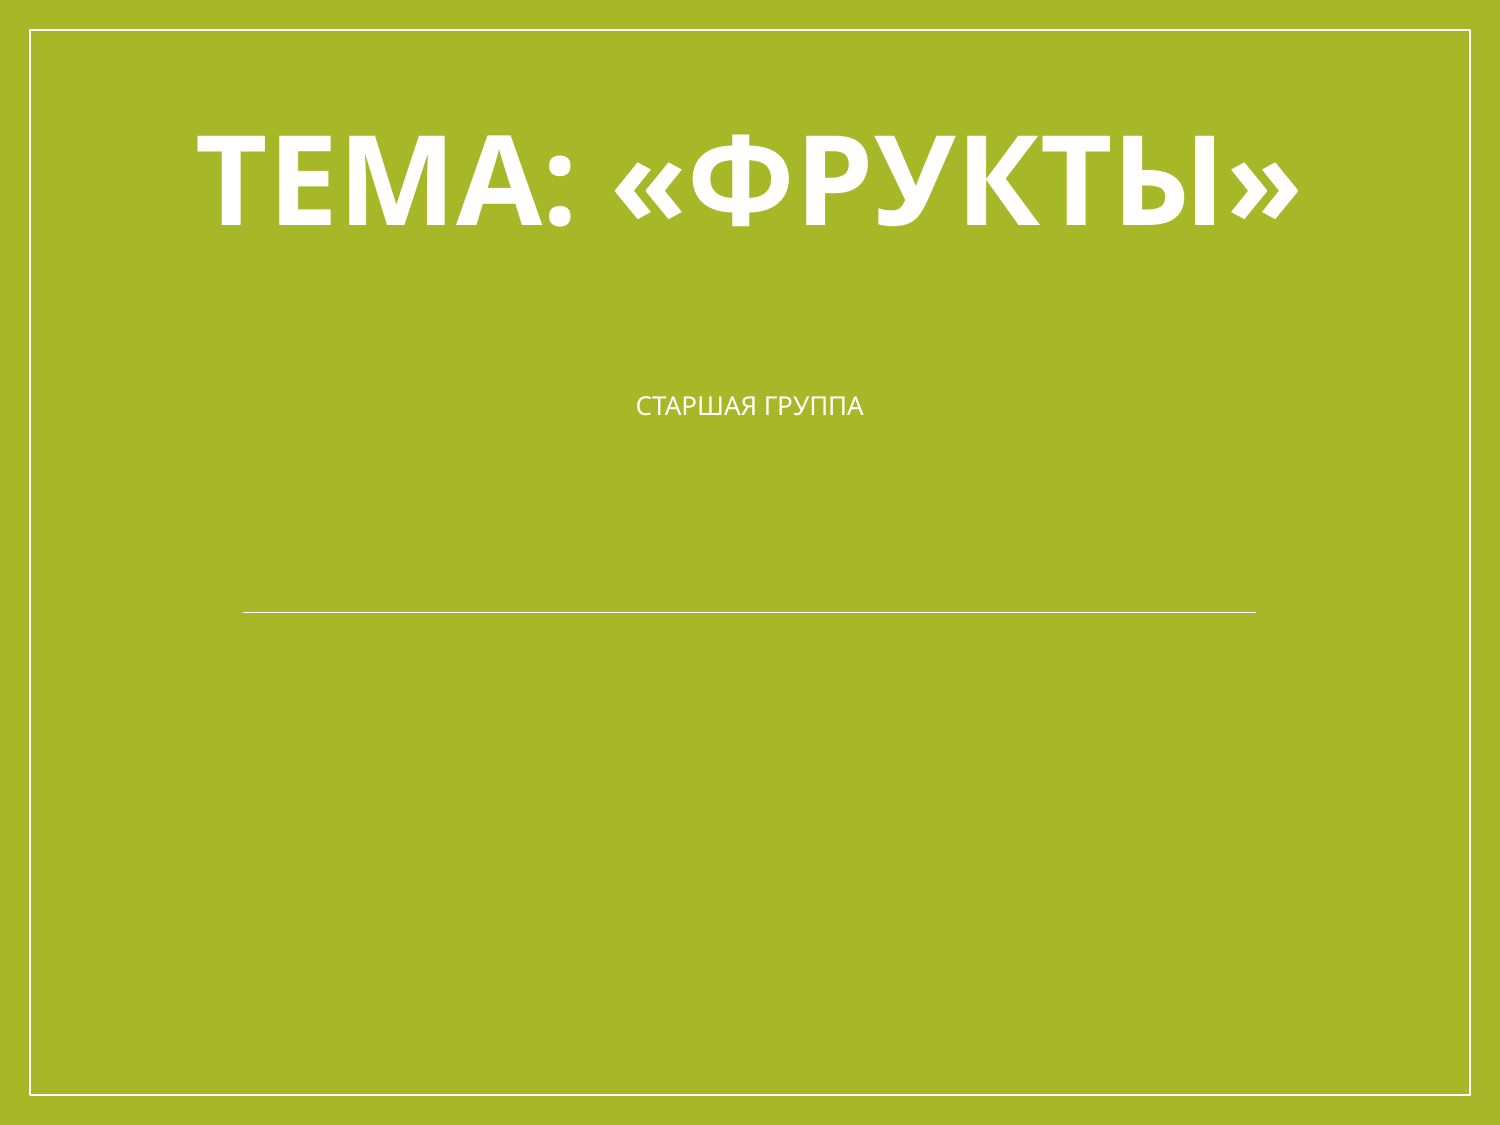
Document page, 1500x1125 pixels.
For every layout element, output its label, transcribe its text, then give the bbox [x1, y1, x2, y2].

title ТЕМА: «ФРУКТЫ» [136, 144, 1363, 409]
subtitle СТАРШАЯ ГРУППА [210, 373, 1289, 602]
